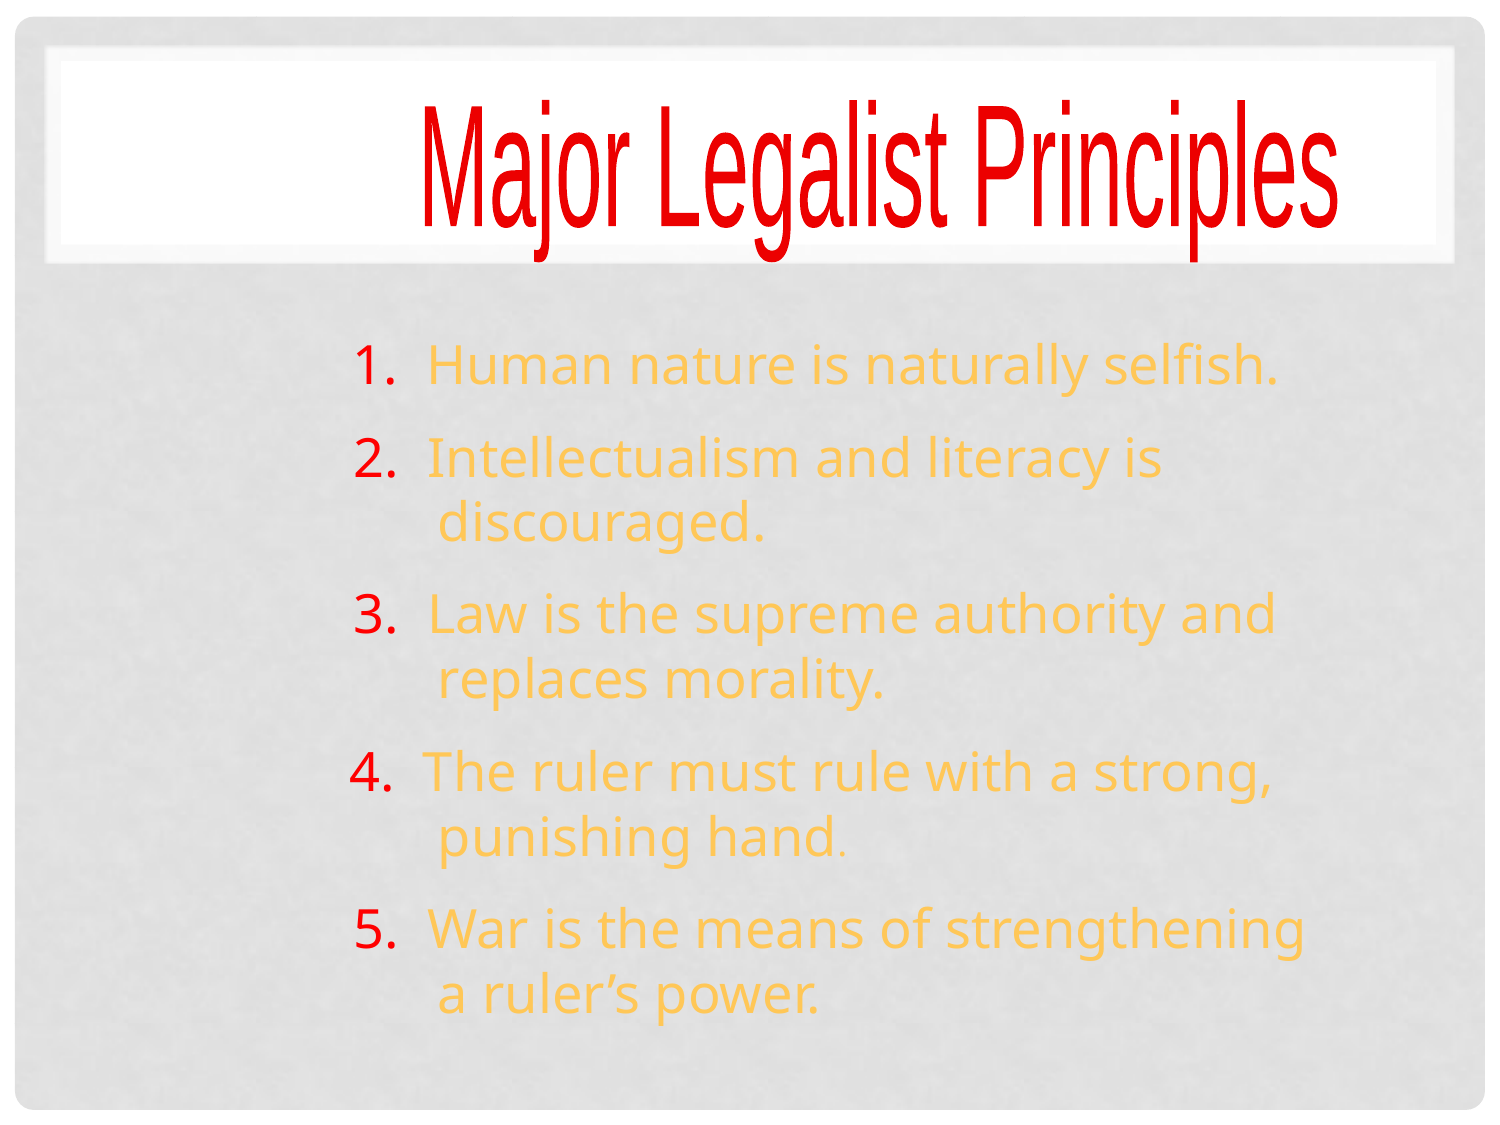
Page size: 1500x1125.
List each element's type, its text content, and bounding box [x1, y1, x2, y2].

text_box 1. Human nature is naturally selfish. 2. Intellectualism and literacy is discouraged. 3. Law is the supreme authority and replaces morality. 4. The ruler must rule with a strong, punishing hand. 5. War is the means of strengthening a ruler’s power. [324, 323, 1438, 1032]
